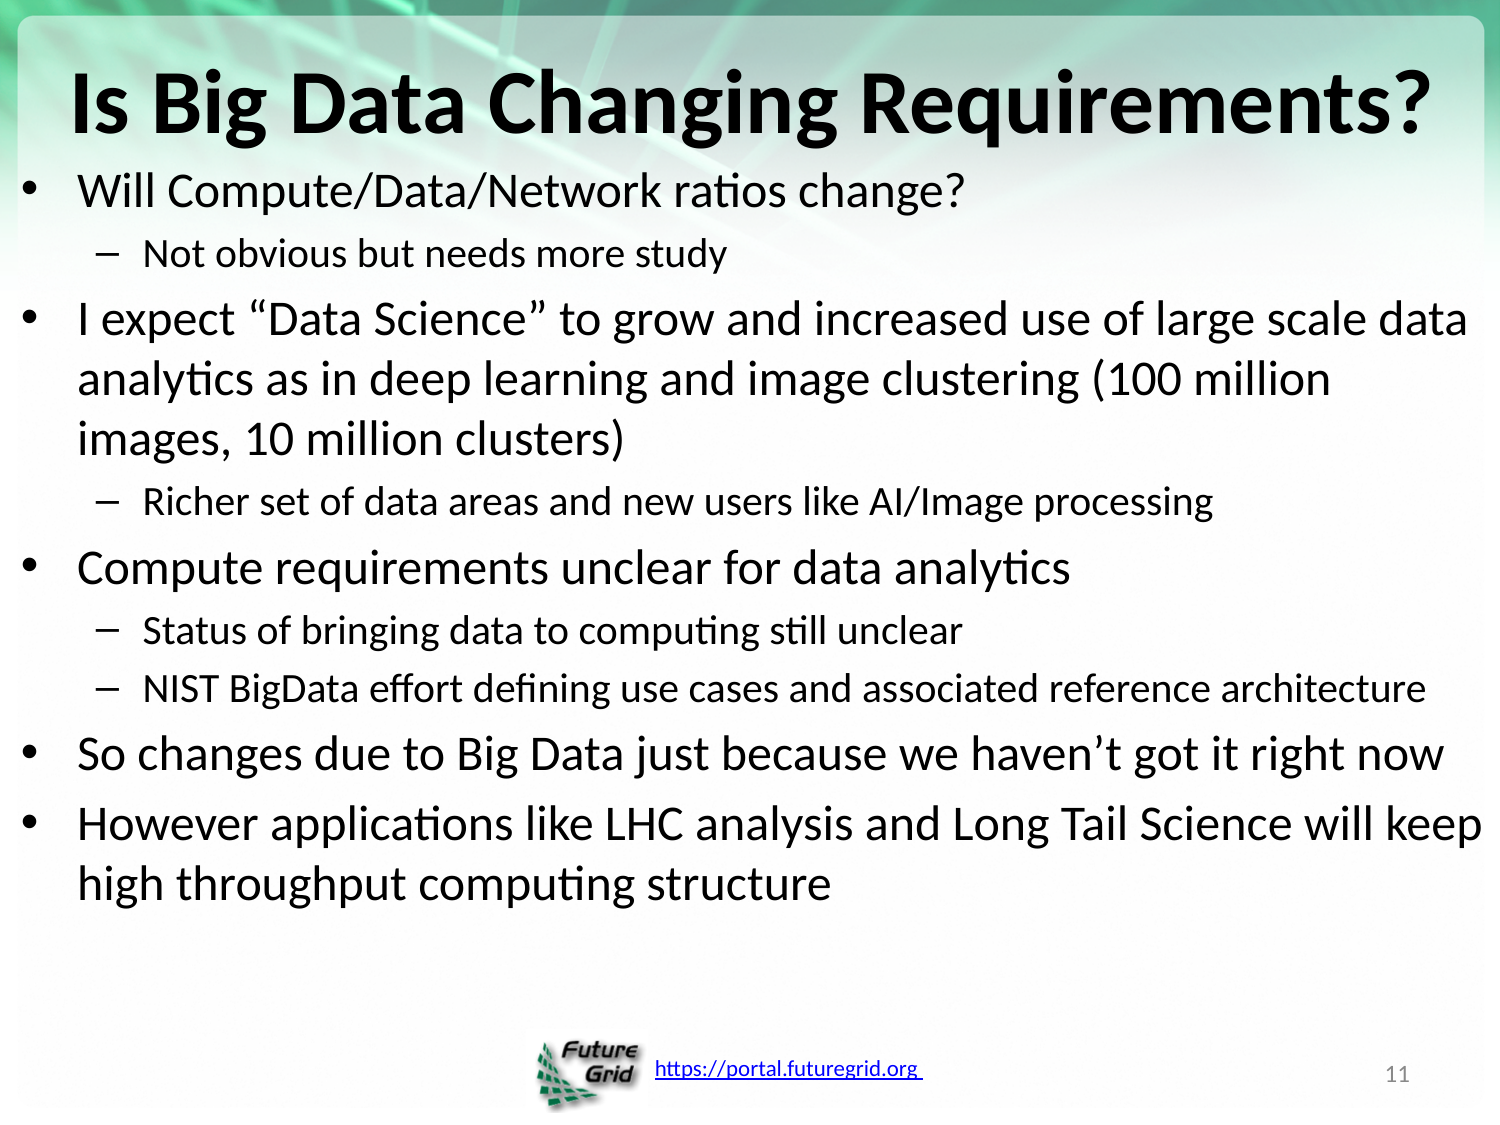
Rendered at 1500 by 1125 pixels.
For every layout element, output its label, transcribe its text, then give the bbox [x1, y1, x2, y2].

picture [0, 0, 1500, 1125]
title Is Big Data Changing Requirements? [5, 18, 1500, 149]
slide_number 11 [1074, 1042, 1425, 1103]
list Will Compute/Data/Network ratios change? Not obvious but needs more study I expect “Data Science” to grow and increased use of large scale data analytics as in deep learning and image clustering (100 million images, 10 million clusters) Richer set of data areas and new users like AI/Image processing Compute requirements unclear for data analytics Status of bringing data to computing still unclear NIST BigData effort defining use cases and associated reference architecture So changes due to Big Data just because we haven’t got it right now However applications like LHC analysis and Long Tail Science will keep high throughput computing structure [5, 149, 1500, 893]
